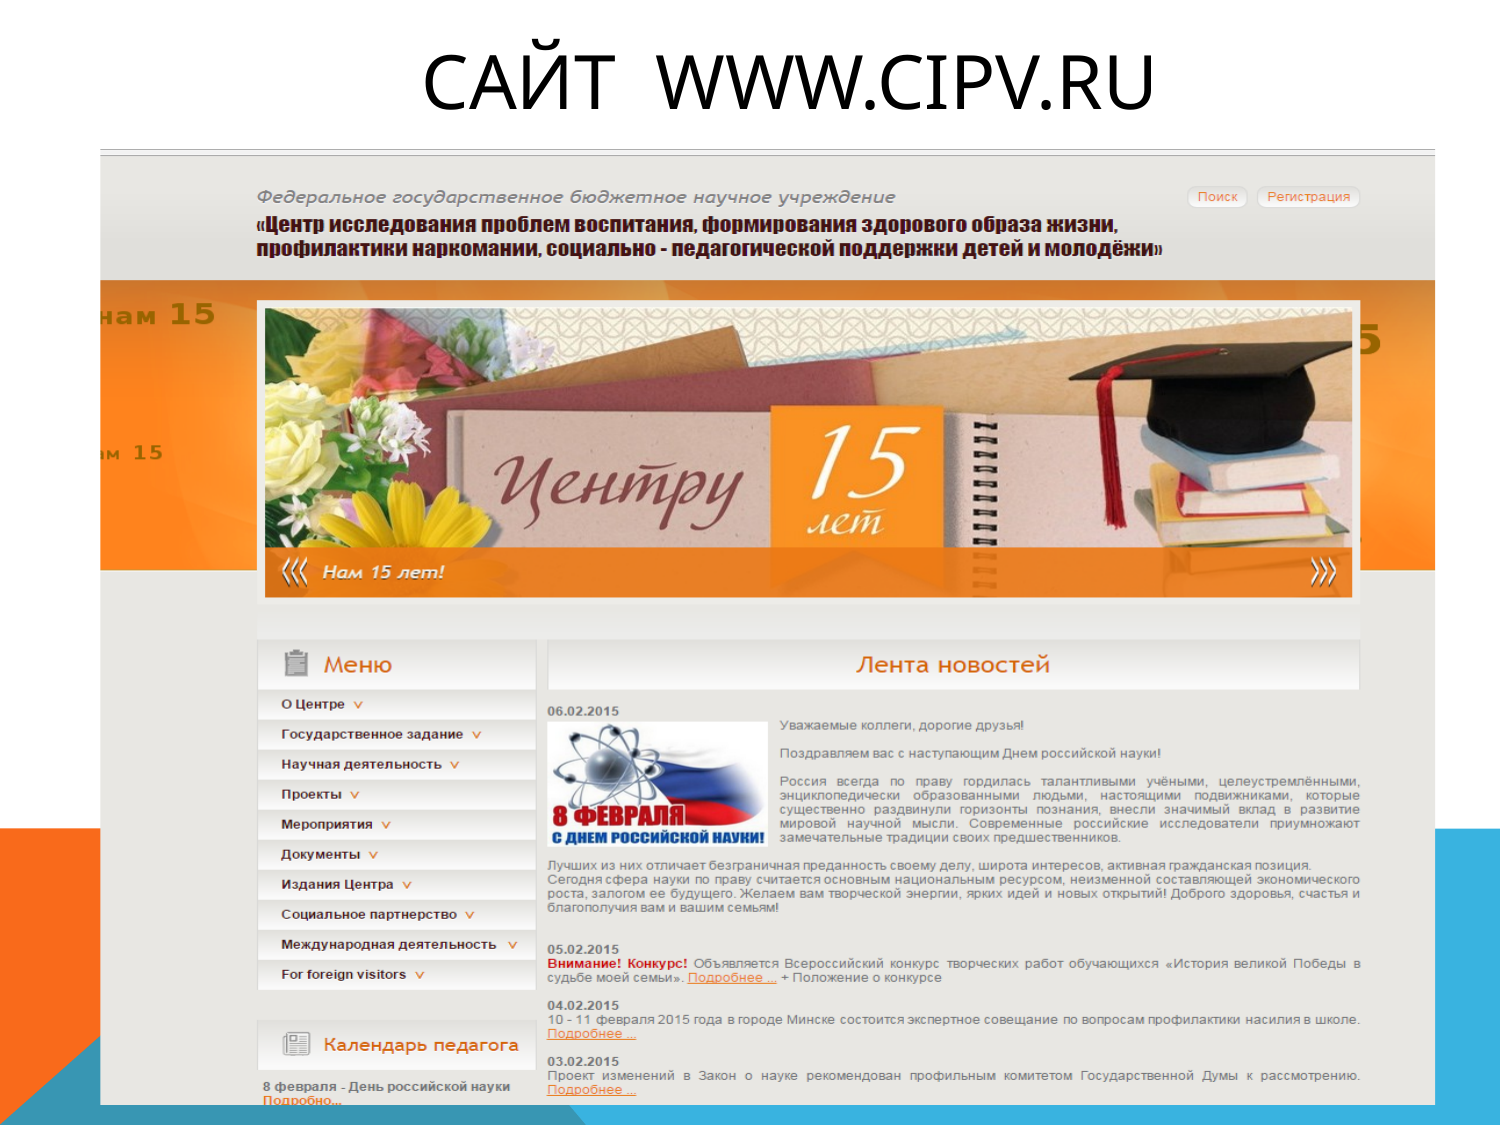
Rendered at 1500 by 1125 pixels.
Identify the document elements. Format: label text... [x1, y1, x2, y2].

title Сайт www.cipv.ru [171, 0, 1409, 145]
picture [100, 147, 1436, 1105]
